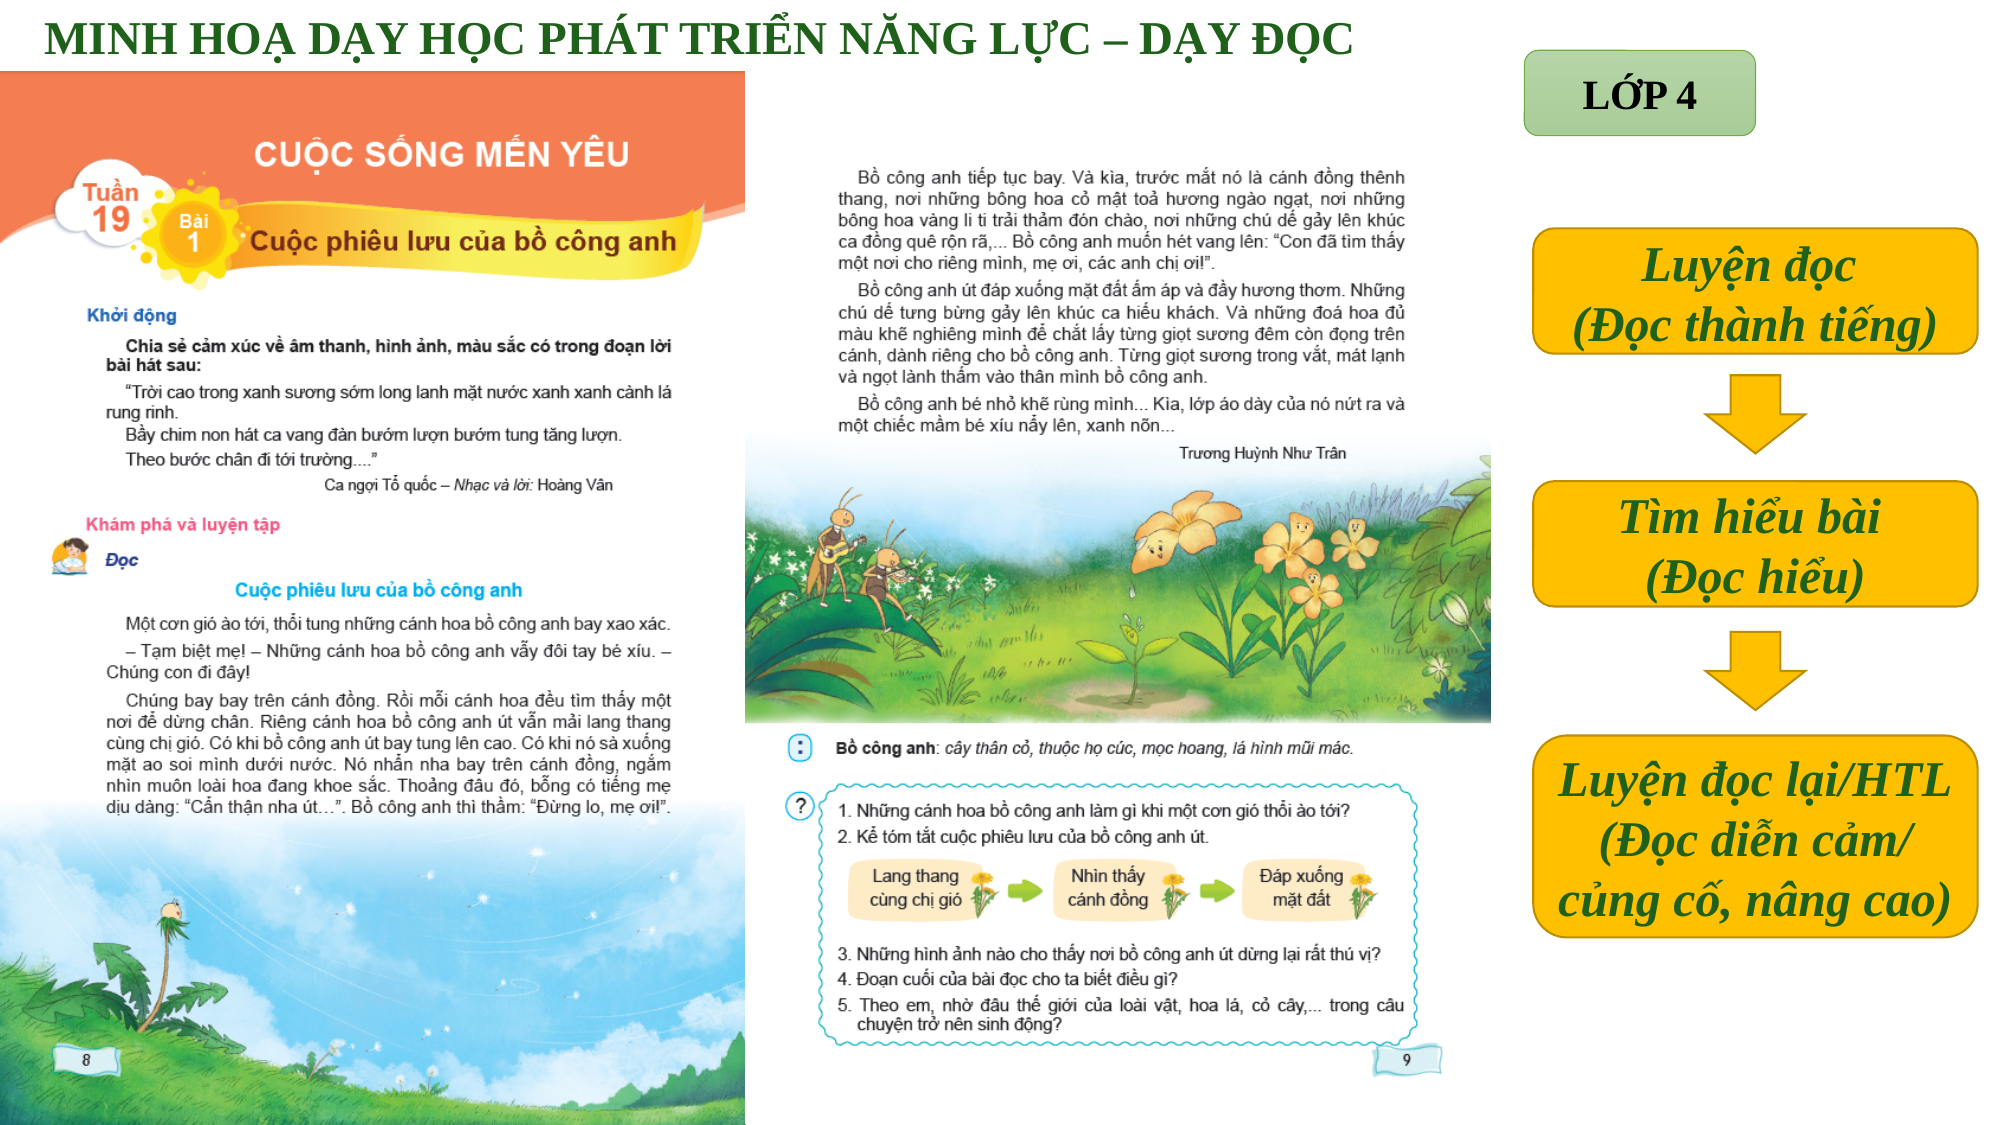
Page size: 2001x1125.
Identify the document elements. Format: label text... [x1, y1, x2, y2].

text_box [1533, 228, 1978, 938]
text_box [0, 71, 1491, 1125]
text_box LỚP 4 [1523, 49, 1757, 137]
title MINH HOẠ DẠY HỌC PHÁT TRIỂN NĂNG LỰC – DẠY ĐỌC [29, 0, 1954, 72]
